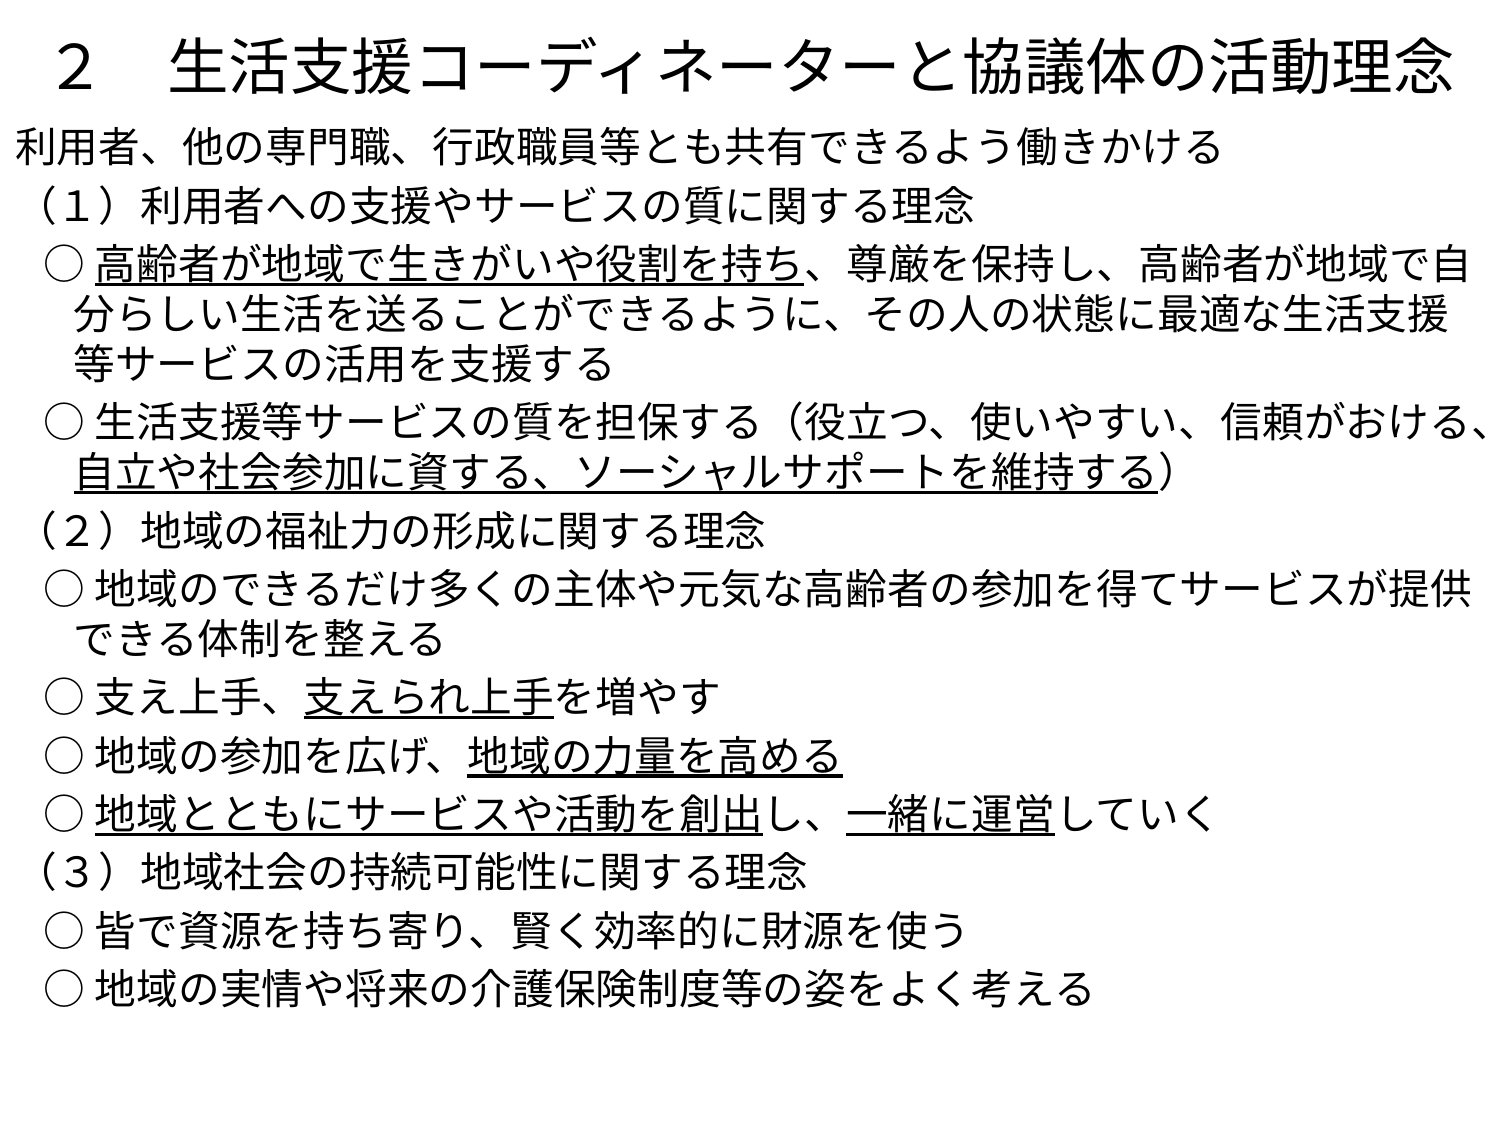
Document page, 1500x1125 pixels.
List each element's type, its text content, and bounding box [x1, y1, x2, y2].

title ２ 生活支援コーディネーターと協議体の活動理念 [29, 19, 1471, 112]
text_box 利用者、他の専門職、行政職員等とも共有できるよう働きかける （１）利用者への支援やサービスの質に関する理念 ○高齢者が地域で生きがいや役割を持ち、尊厳を保持し、高齢者が地域で自分らしい生活を送ることができるように、その人の状態に最適な生活支援等サービスの活用を支援する ○生活支援等サービスの質を担保する（役立つ、使いやすい、信頼がおける、自立や社会参加に資する、ソーシャルサポートを維持する） （２）地域の福祉力の形成に関する理念 ○地域のできるだけ多くの主体や元気な高齢者の参加を得てサービスが提供できる体制を整える ○支え上手、支えられ上手を増やす ○地域の参加を広げ、地域の力量を高める ○地域とともにサービスや活動を創出し、一緒に運営していく （３）地域社会の持続可能性に関する理念 ○皆で資源を持ち寄り、賢く効率的に財源を使う ○地域の実情や将来の介護保険制度等の姿をよく考える [0, 113, 1500, 1083]
